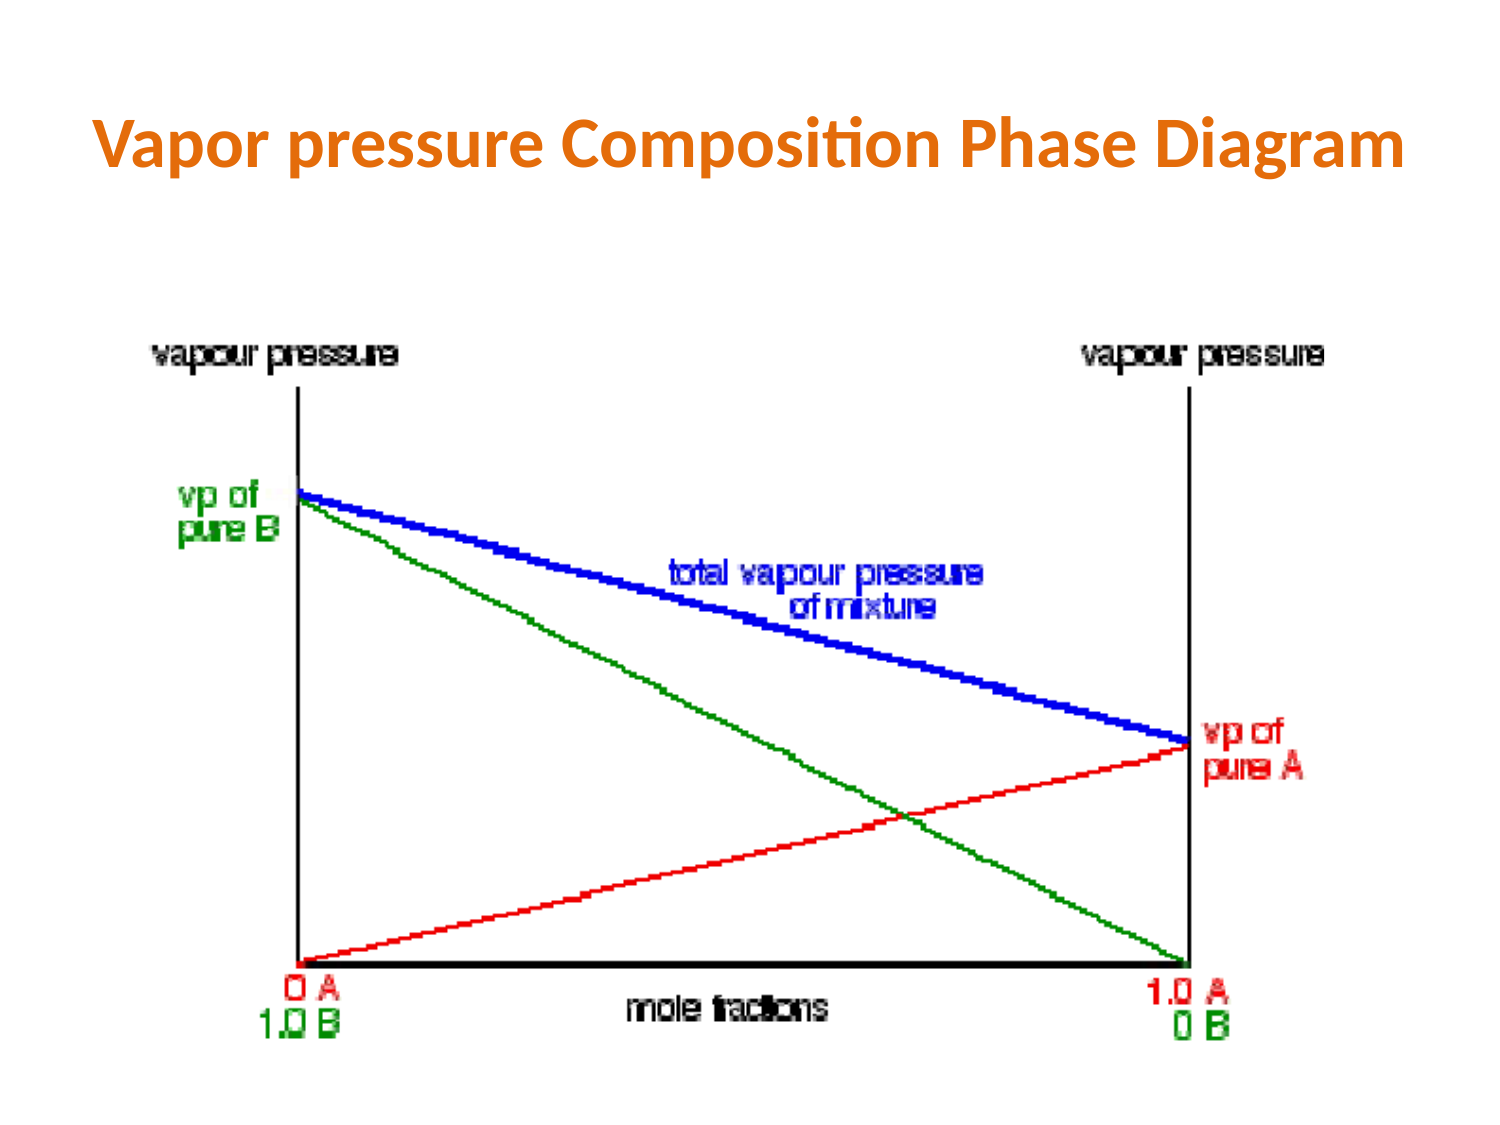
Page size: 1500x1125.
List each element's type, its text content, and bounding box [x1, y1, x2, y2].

title Vapor pressure Composition Phase Diagram [74, 44, 1426, 233]
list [147, 337, 1325, 1069]
